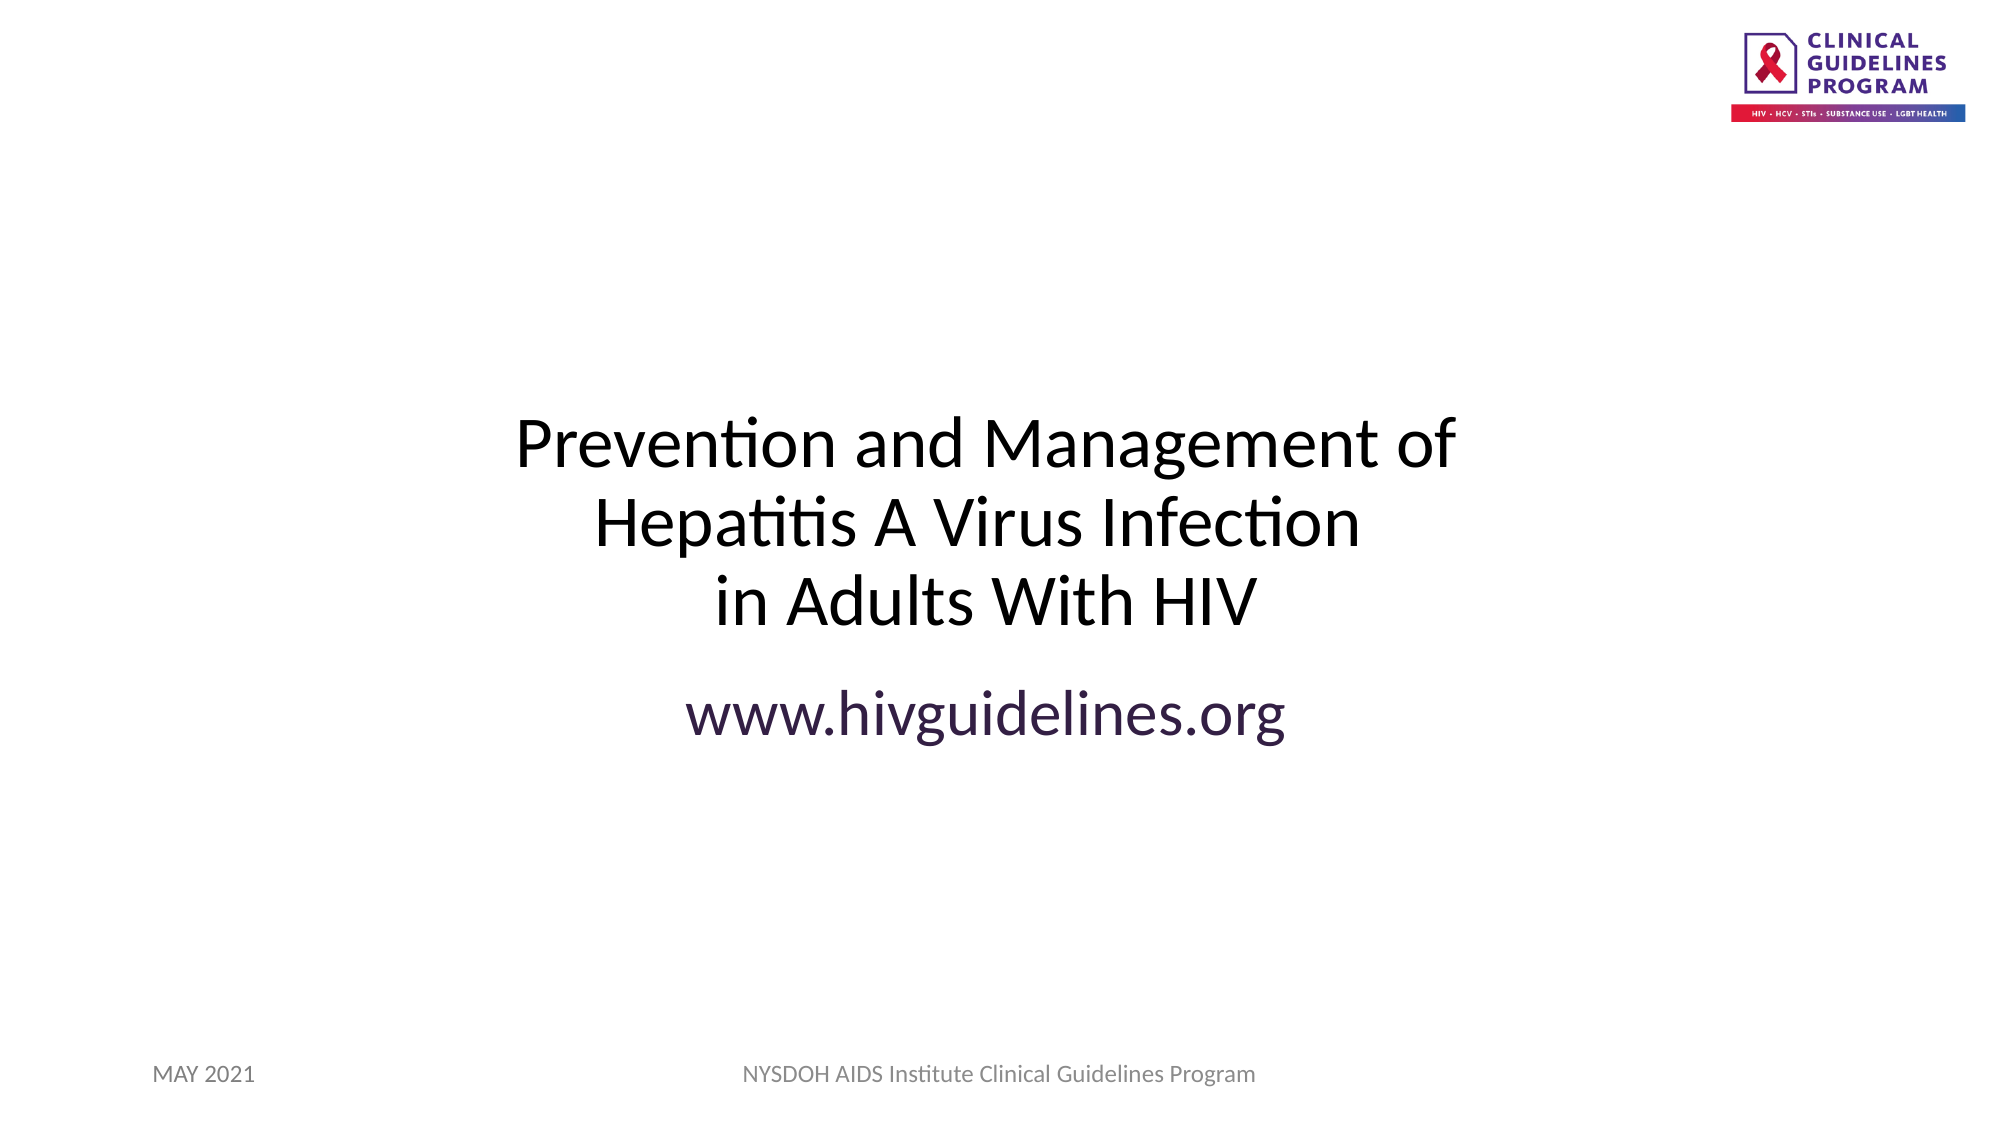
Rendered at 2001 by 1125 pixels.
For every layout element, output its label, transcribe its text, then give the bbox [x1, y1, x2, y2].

text_box Prevention and Management of Hepatitis A Virus Infection in Adults With HIV www.hivguidelines.org [236, 396, 1737, 760]
picture [1731, 20, 1966, 122]
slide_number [137, 1042, 588, 1103]
footer NYSDOH AIDS Institute Clinical Guidelines Program [662, 1042, 1338, 1103]
